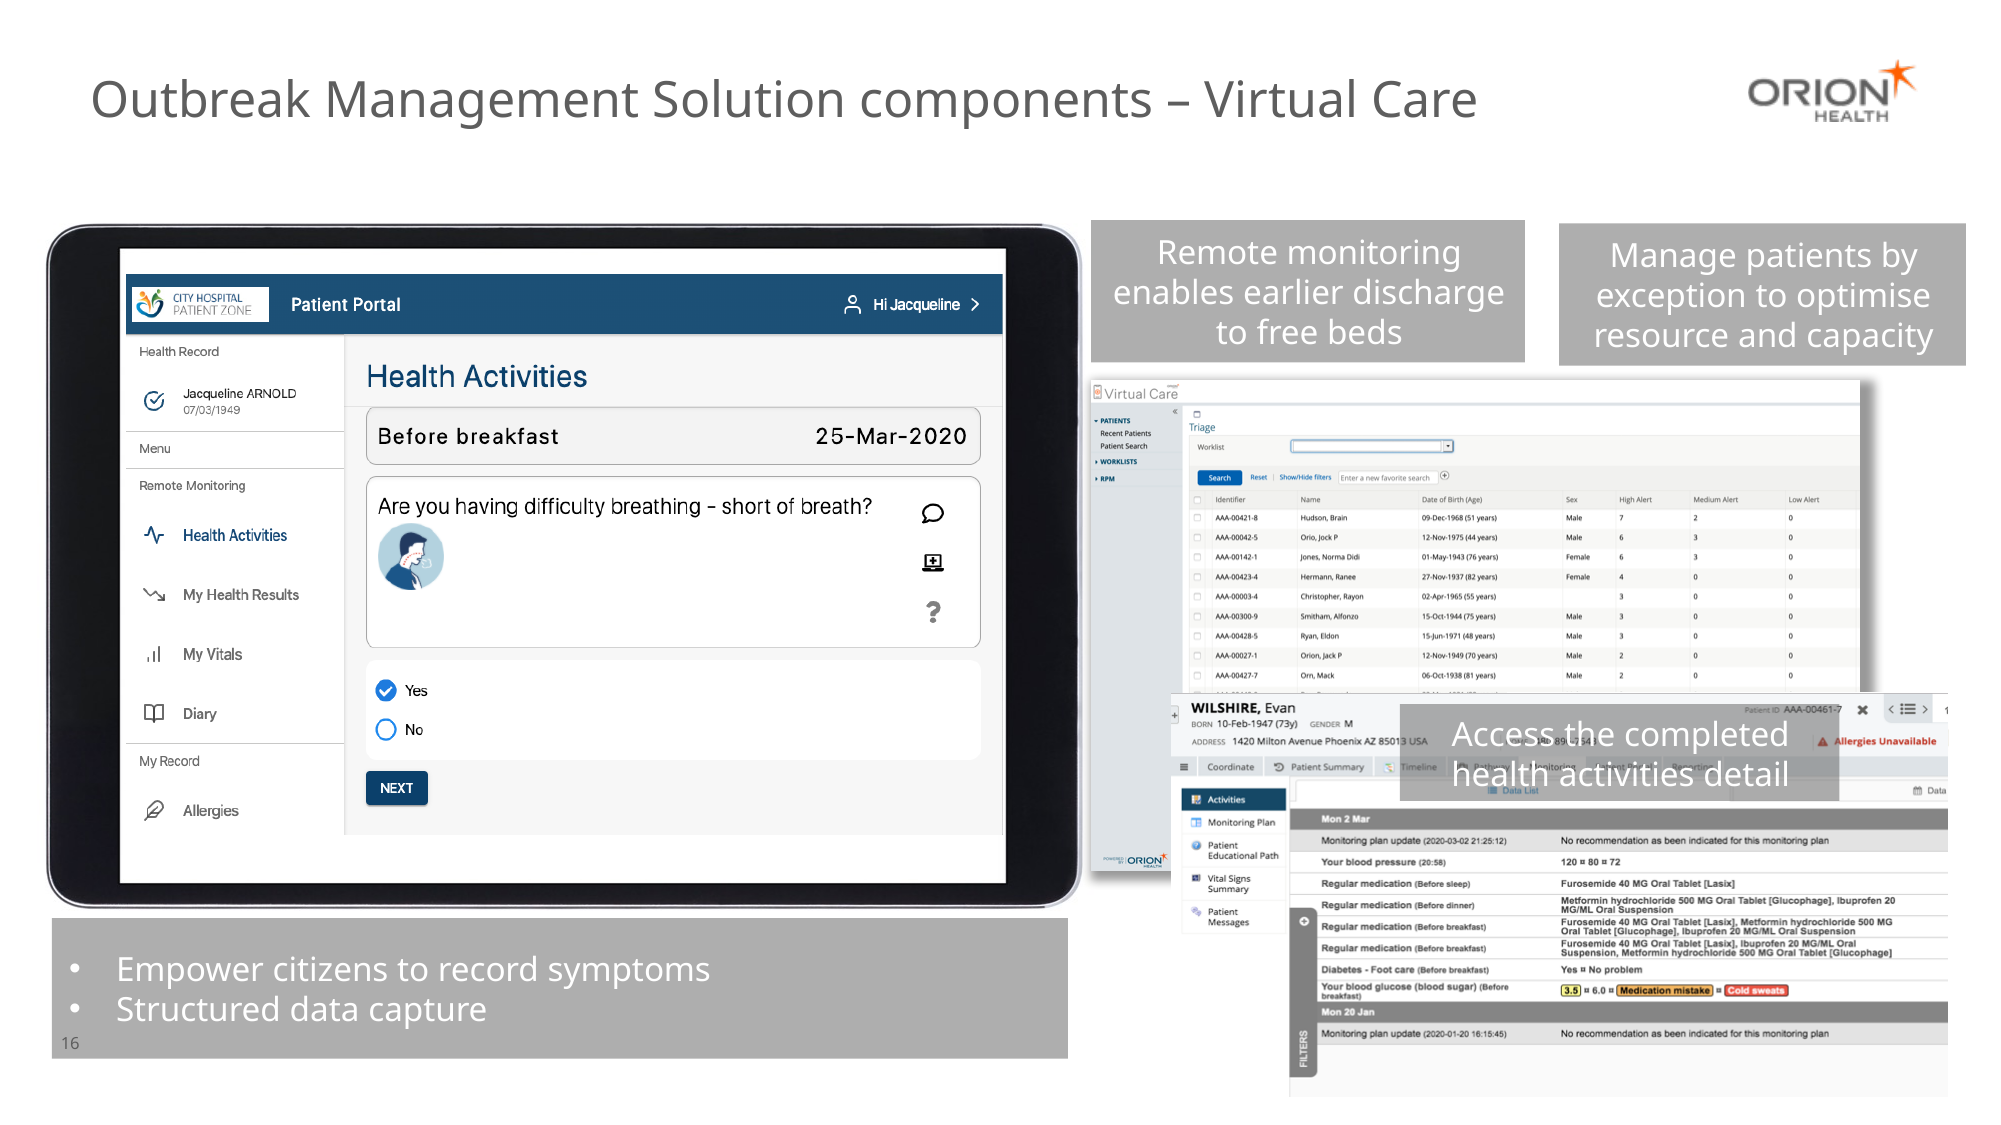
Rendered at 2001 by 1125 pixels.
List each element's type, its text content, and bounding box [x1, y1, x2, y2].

title Outbreak Management Solution components – Virtual Care [75, 66, 1910, 173]
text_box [1171, 692, 1949, 1102]
text_box Manage patients by exception to optimise resource and capacity [1558, 222, 1967, 367]
picture [1748, 59, 1918, 122]
text_box Remote monitoring enables earlier discharge to free beds [1122, 219, 1526, 363]
picture [5, 191, 1860, 944]
text_box Empower citizens to record symptoms Structured data capture [51, 944, 1069, 1060]
